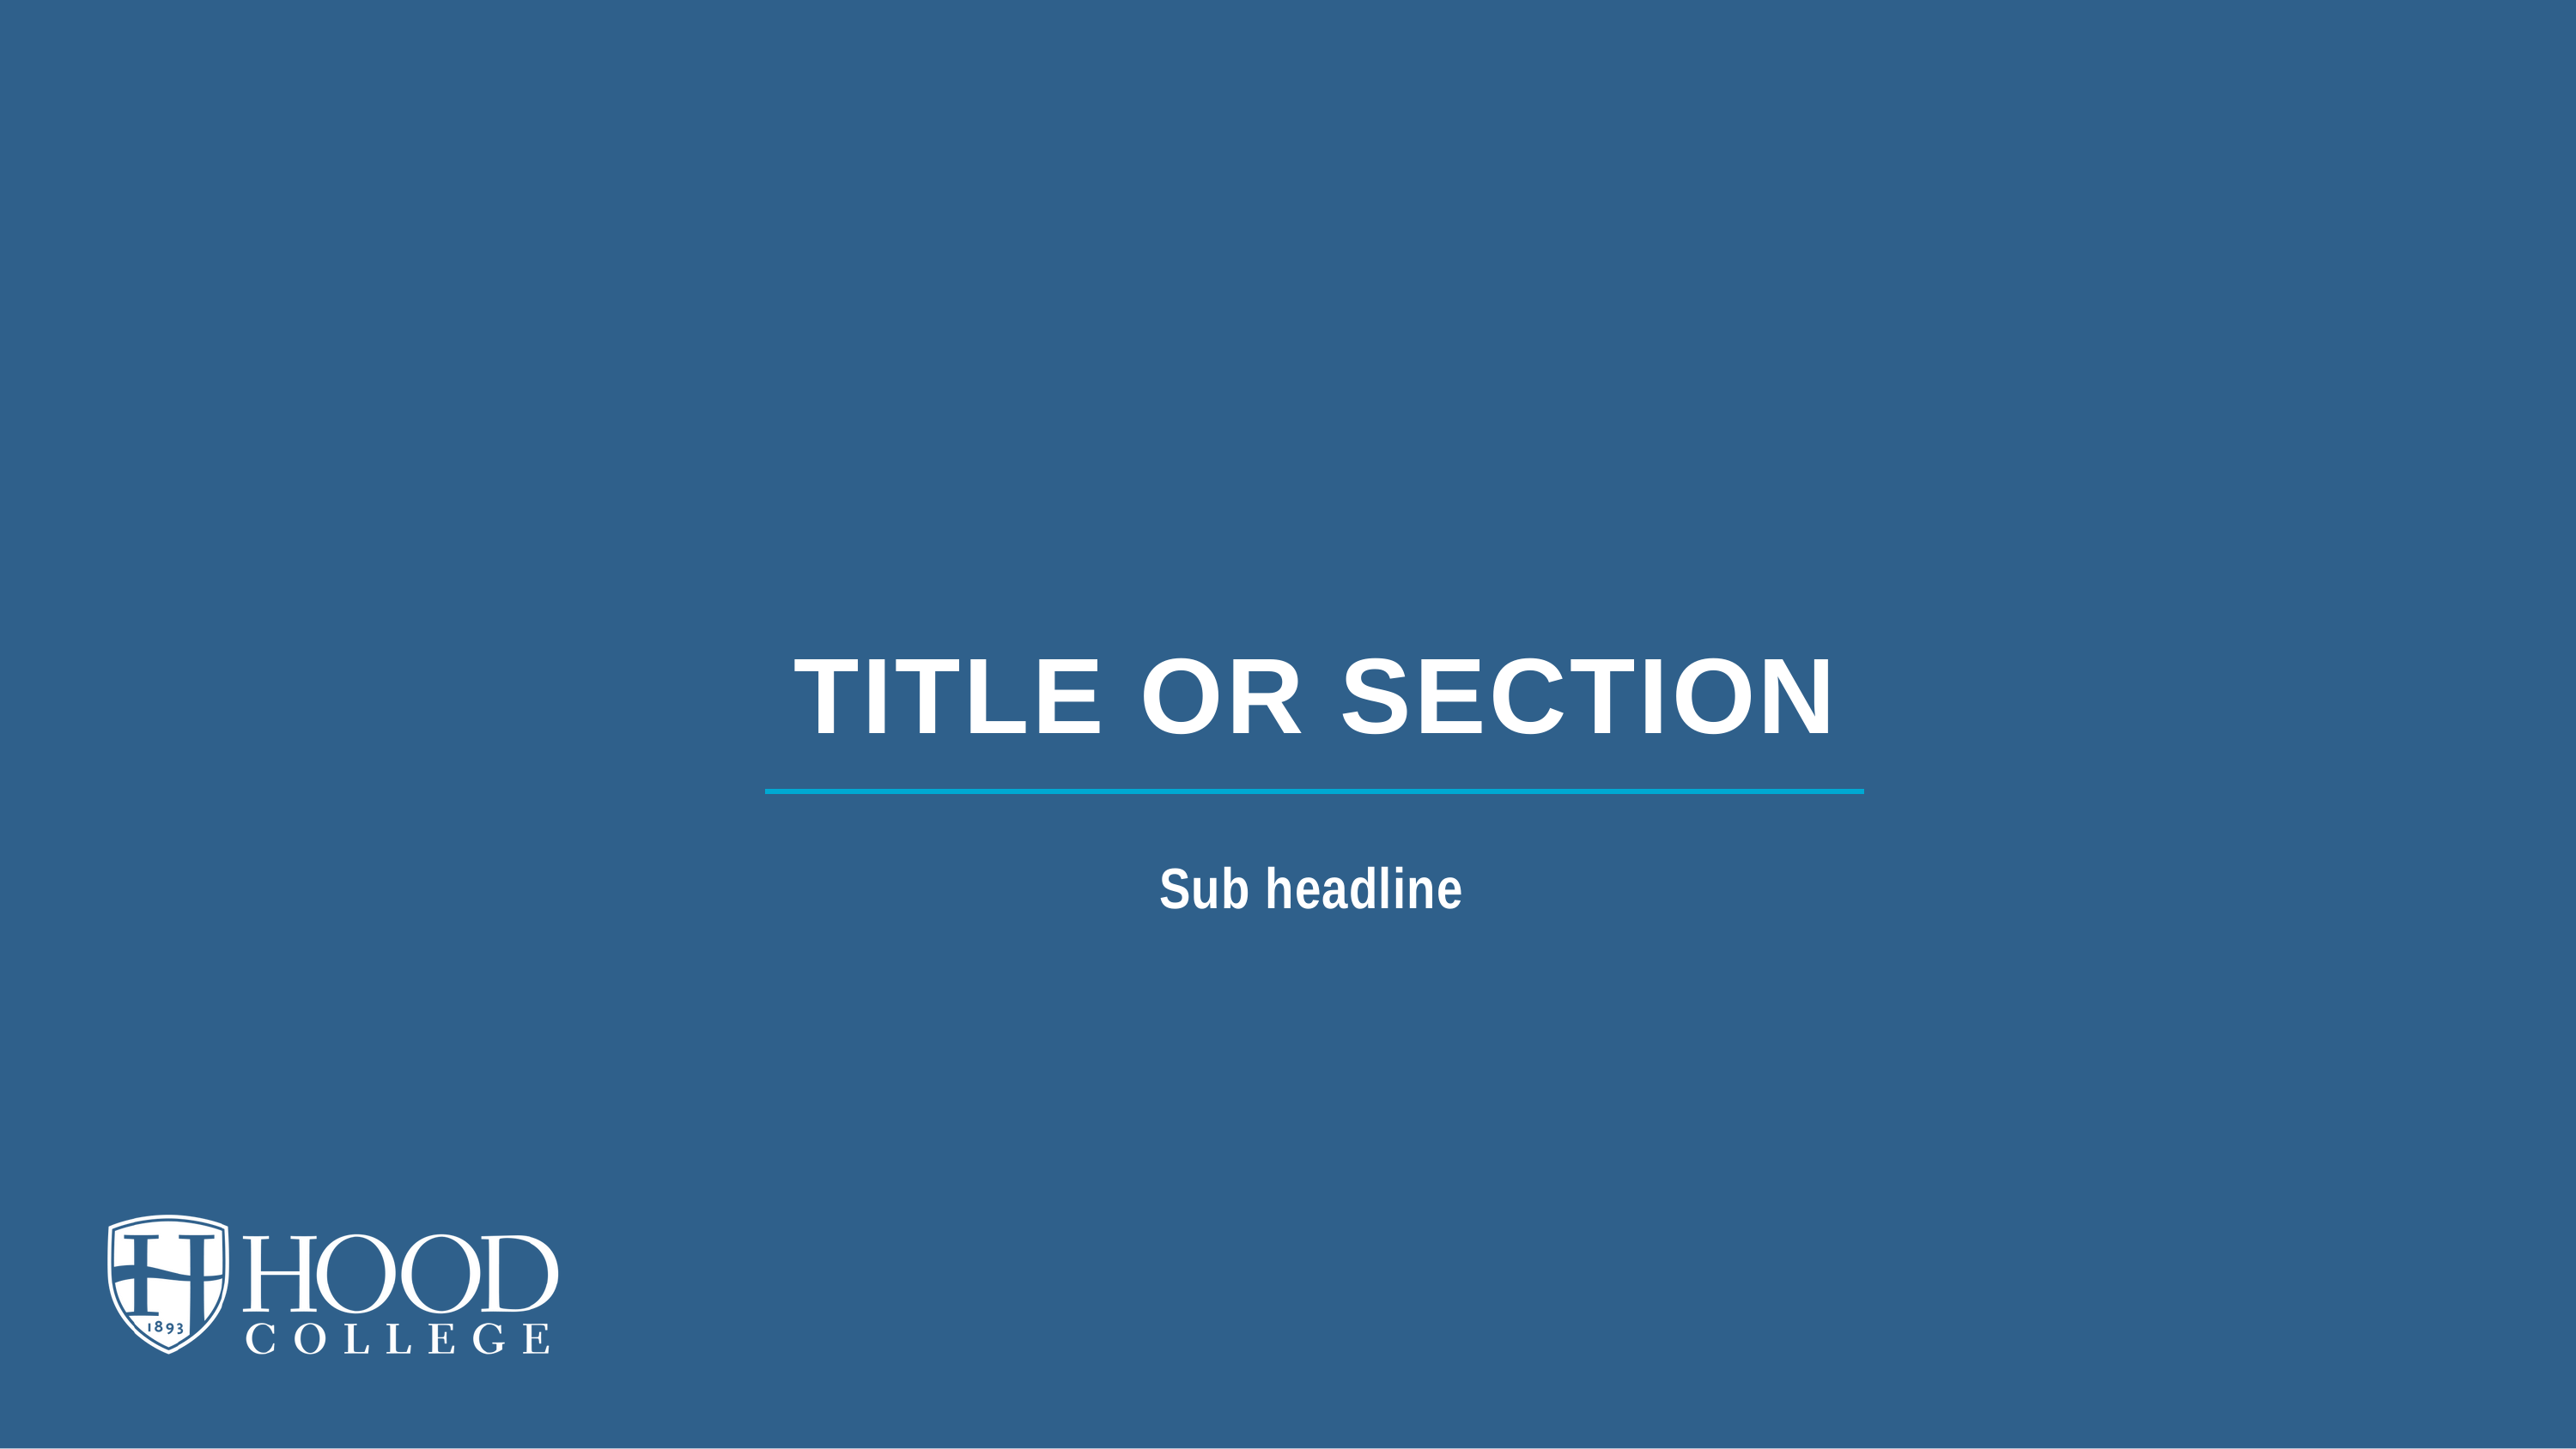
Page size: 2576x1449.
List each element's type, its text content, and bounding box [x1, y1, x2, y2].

text_box [0, 0, 2576, 1449]
text_box [90, 1197, 574, 1373]
text_box TITLE OR SECTION [719, 624, 1911, 755]
text_box Sub headline [1157, 850, 1473, 921]
